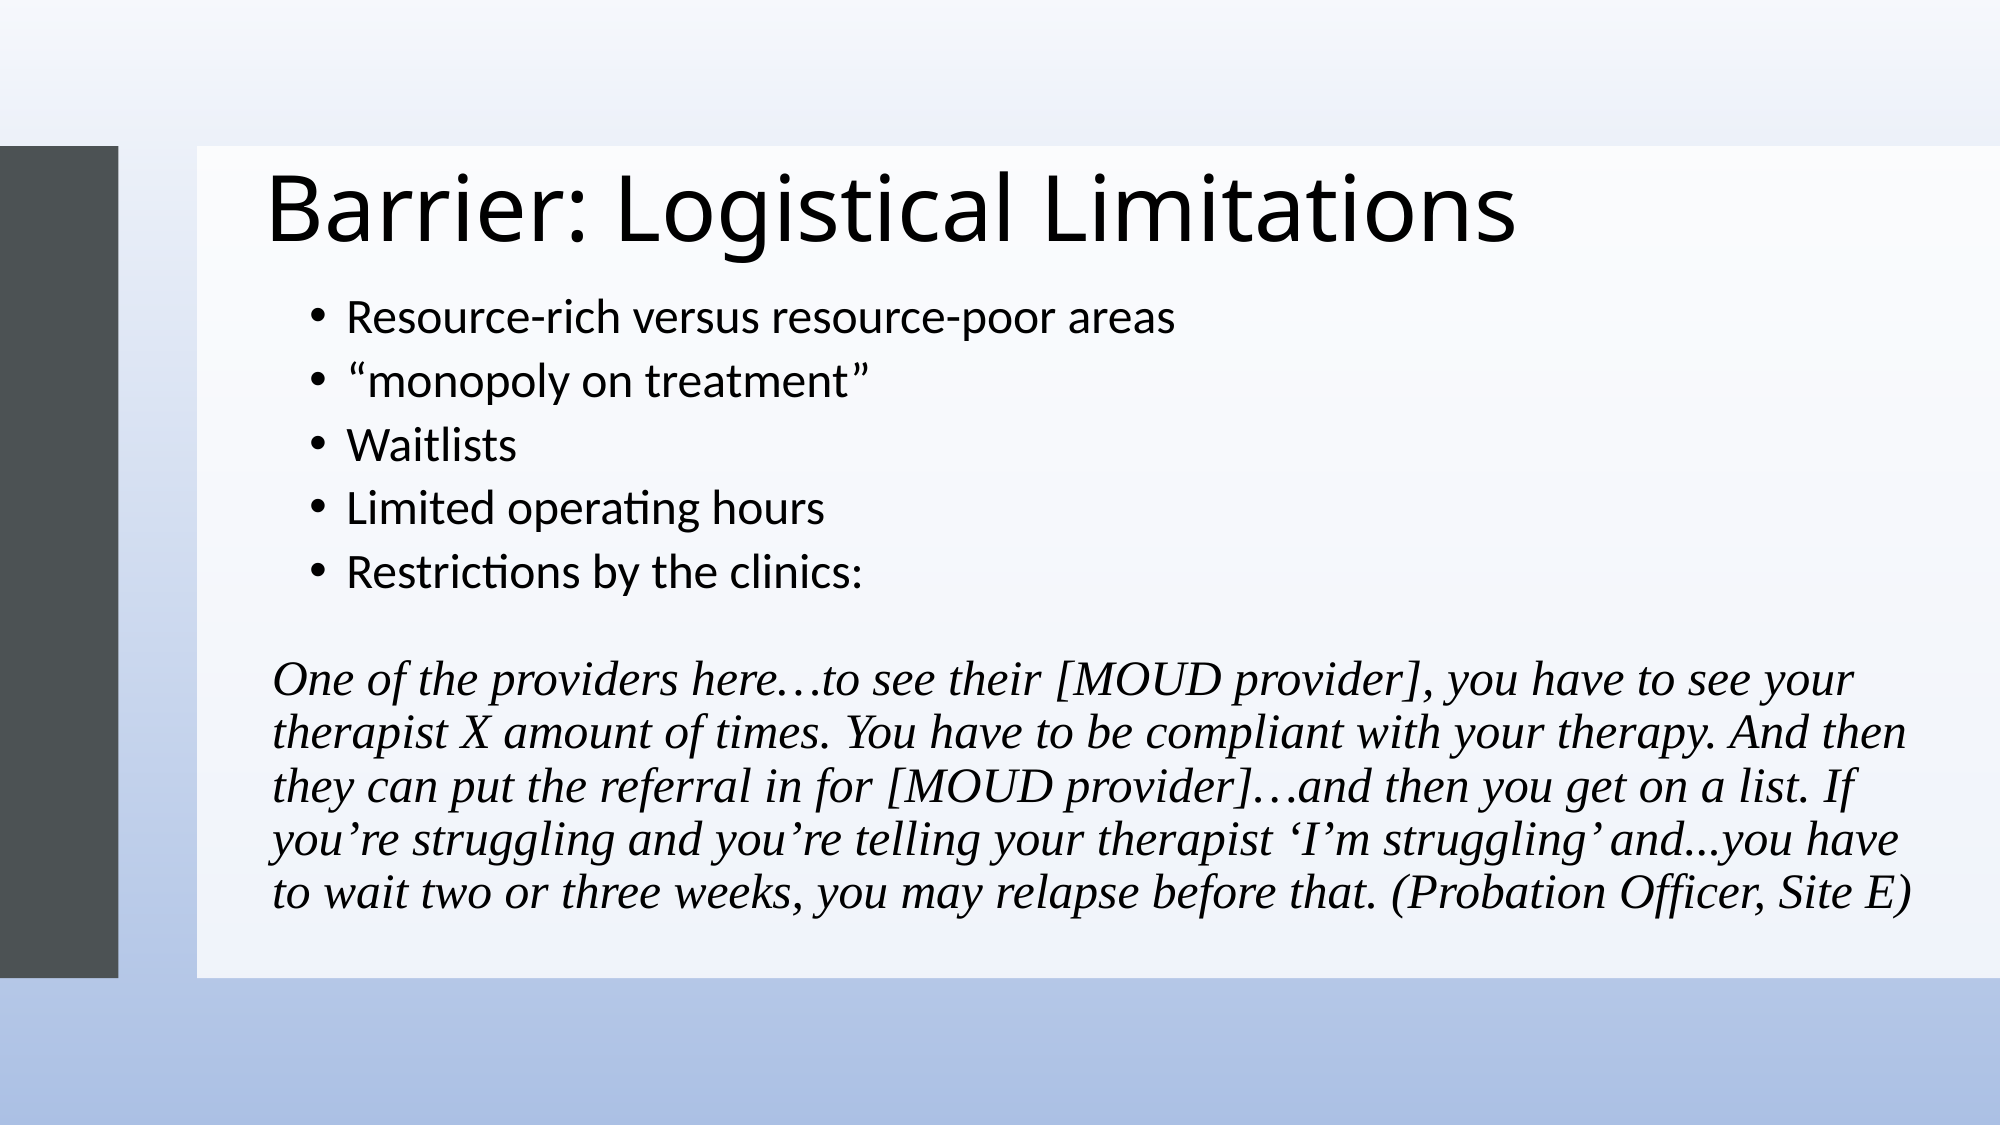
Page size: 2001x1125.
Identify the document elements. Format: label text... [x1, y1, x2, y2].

text_box [0, 145, 119, 979]
text_box [0, 0, 2000, 1125]
title Barrier: Logistical Limitations [249, 114, 1803, 283]
text_box [196, 145, 2000, 979]
list Resource-rich versus resource-poor areas “monopoly on treatment” Waitlists Limited operating hours Restrictions by the clinics: One of the providers here…to see their [MOUD provider], you have to see your therapist X amount of times. You have to be compliant with your therapy. And then they can put the referral in for [MOUD provider]…and then you get on a list. If you’re struggling and you’re telling your therapist ‘I’m struggling’ and...you have to wait two or three weeks, you may relapse before that. (Probation Officer, Site E) [220, 283, 1944, 952]
